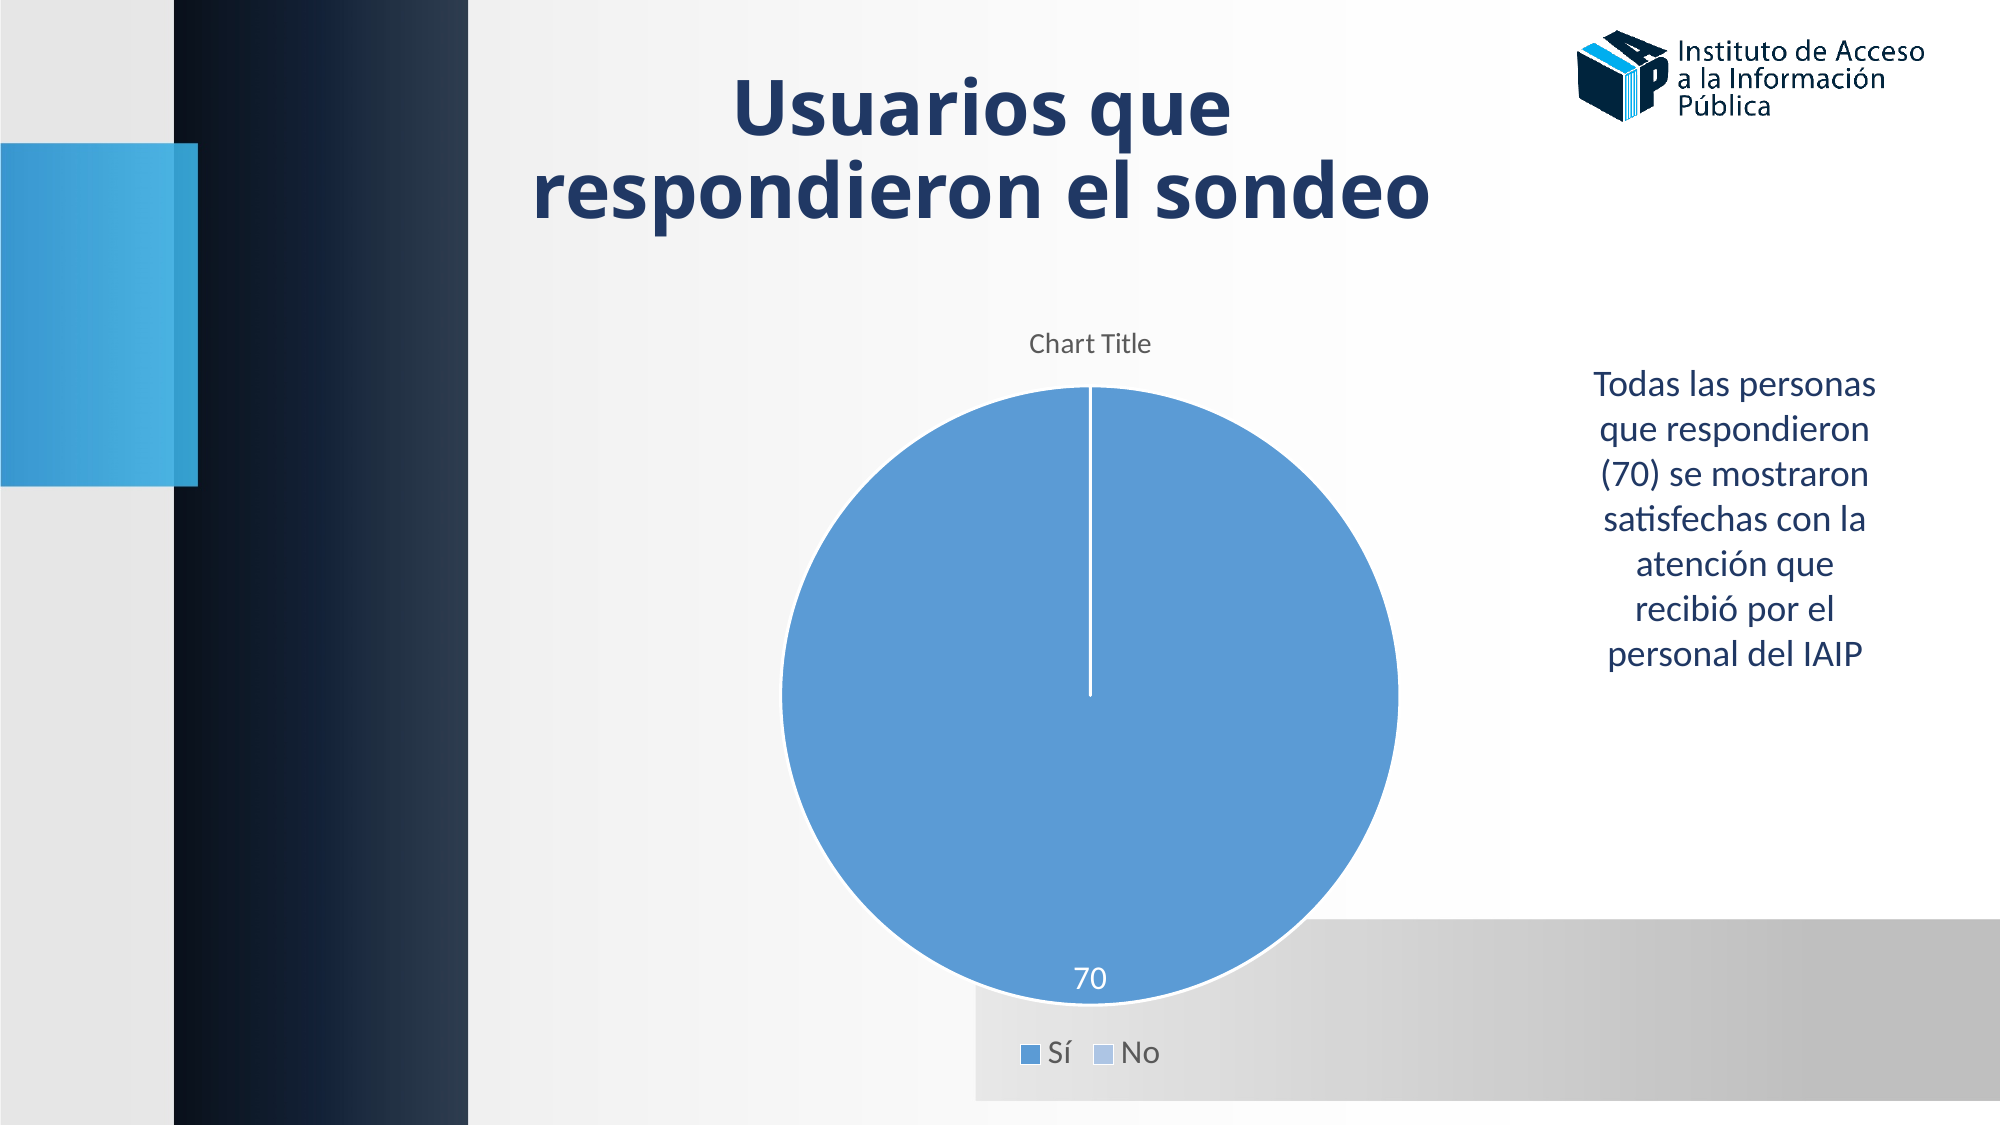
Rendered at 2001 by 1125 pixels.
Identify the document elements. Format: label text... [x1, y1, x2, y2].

text_box Todas las personas que respondieron (70) se mostraron satisfechas con la atención que recibió por el personal del IAIP [1704, 342, 1896, 692]
title Usuarios que respondieron el sondeo [477, 59, 1488, 245]
picture [0, 0, 2000, 1125]
chart [477, 299, 1704, 1078]
